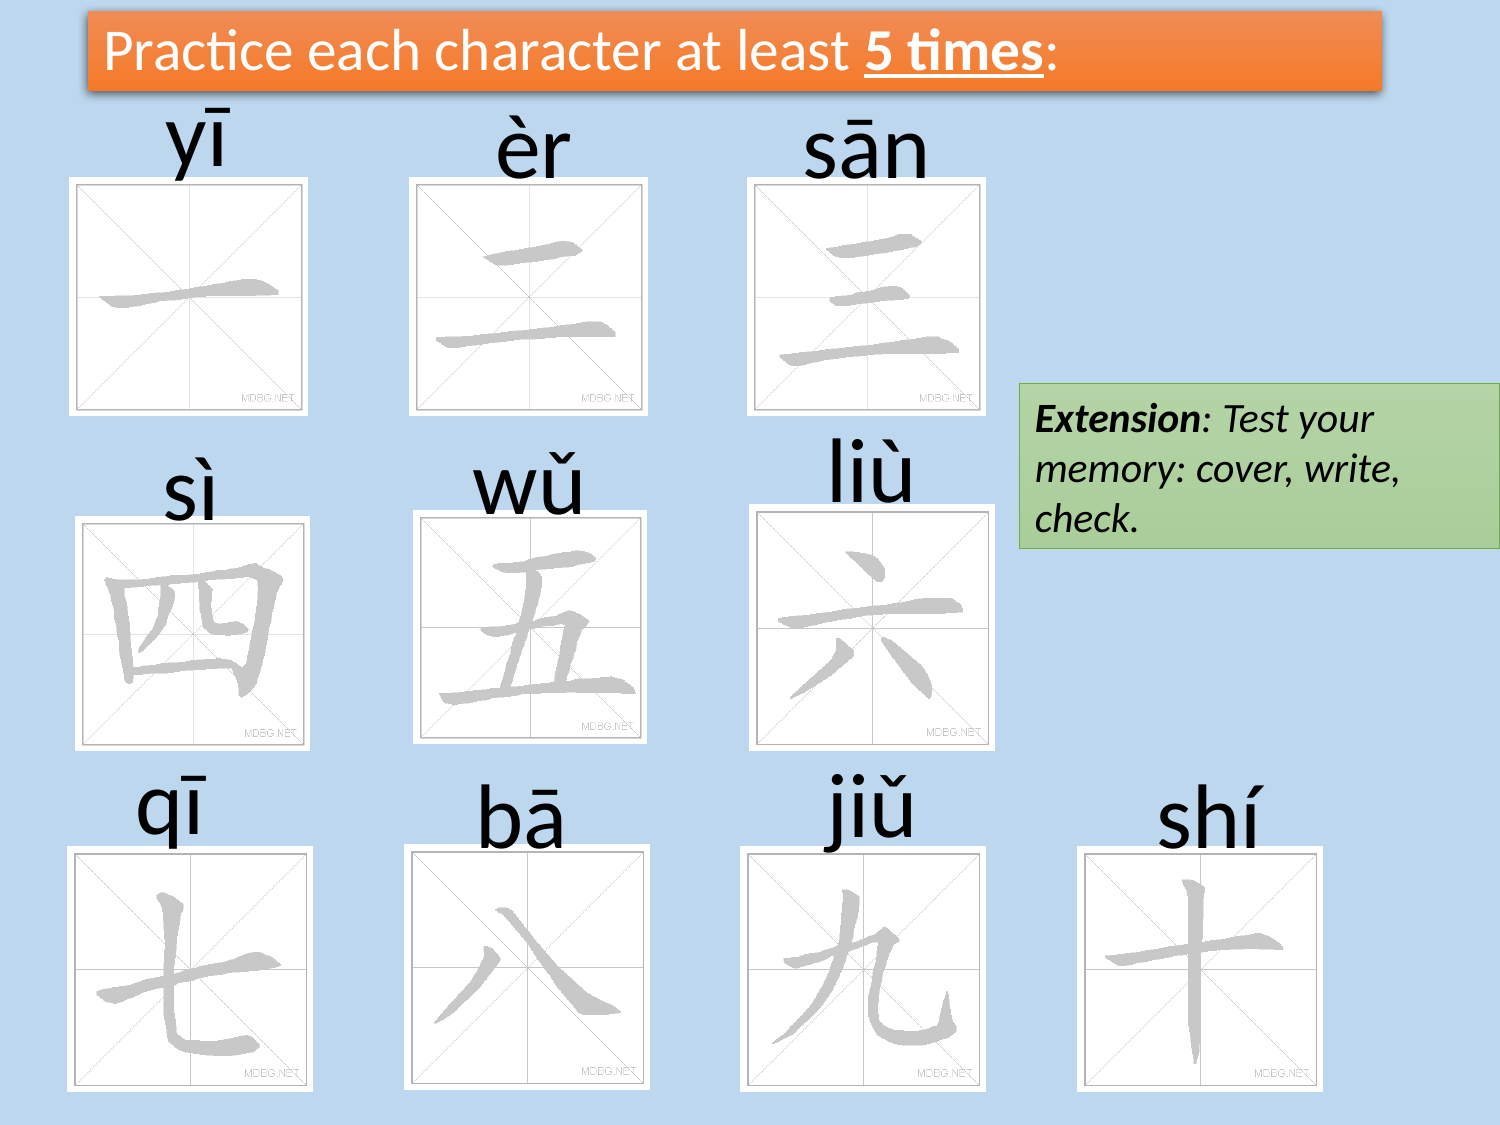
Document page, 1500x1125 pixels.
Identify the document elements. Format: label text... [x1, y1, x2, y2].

text_box liù [740, 403, 1004, 529]
picture [75, 516, 310, 751]
text_box shí [1077, 749, 1341, 875]
picture [747, 177, 986, 416]
picture [740, 846, 986, 1092]
text_box sān [735, 102, 998, 204]
picture [1077, 846, 1323, 1092]
picture [404, 844, 650, 1090]
text_box Extension: Test your memory: cover, write, check. [1019, 383, 1500, 549]
picture [749, 504, 995, 751]
text_box wǔ​​​​​ [398, 415, 661, 540]
picture [67, 846, 313, 1092]
title Practice each character at least 5 times: [88, 11, 1382, 91]
picture [413, 510, 647, 745]
text_box jiǔ​​​​​​​​​ [740, 738, 1004, 863]
text_box sì​​​​ [59, 421, 322, 547]
text_box èr [402, 102, 666, 204]
text_box bā [390, 749, 653, 875]
text_box qī [38, 735, 302, 861]
text_box yī​ [105, 102, 288, 177]
picture [408, 177, 648, 416]
picture [69, 177, 308, 416]
